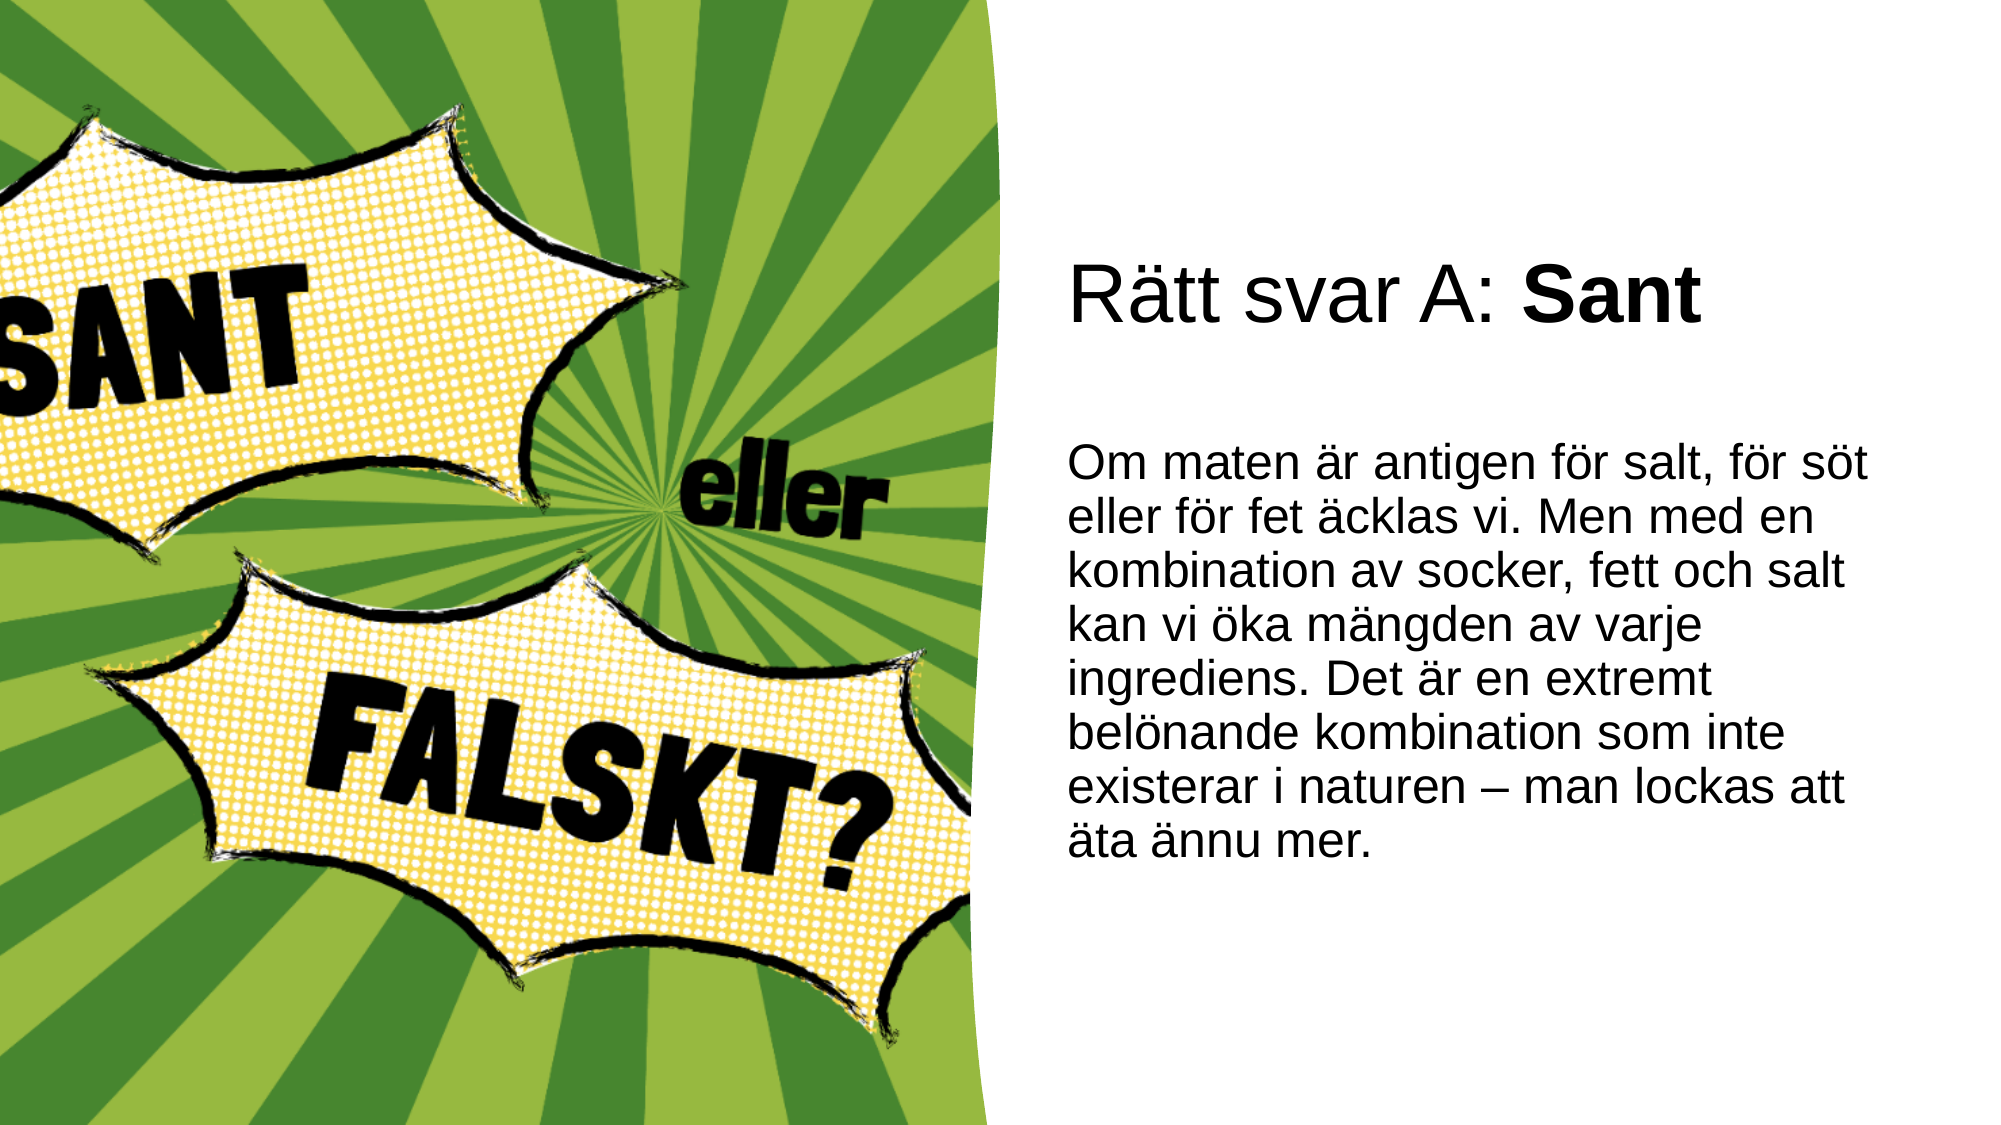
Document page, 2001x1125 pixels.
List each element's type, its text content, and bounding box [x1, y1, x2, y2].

list Om maten är antigen för salt, för söt eller för fet äcklas vi. Men med en kombination av socker, fett och salt kan vi öka mängden av varje ingrediens. Det är en extremt belönande kombination som inte existerar i naturen – man lockas att äta ännu mer. [1052, 428, 1921, 1045]
picture [0, 0, 1000, 1125]
title Rätt svar A: Sant [1052, 80, 1921, 348]
